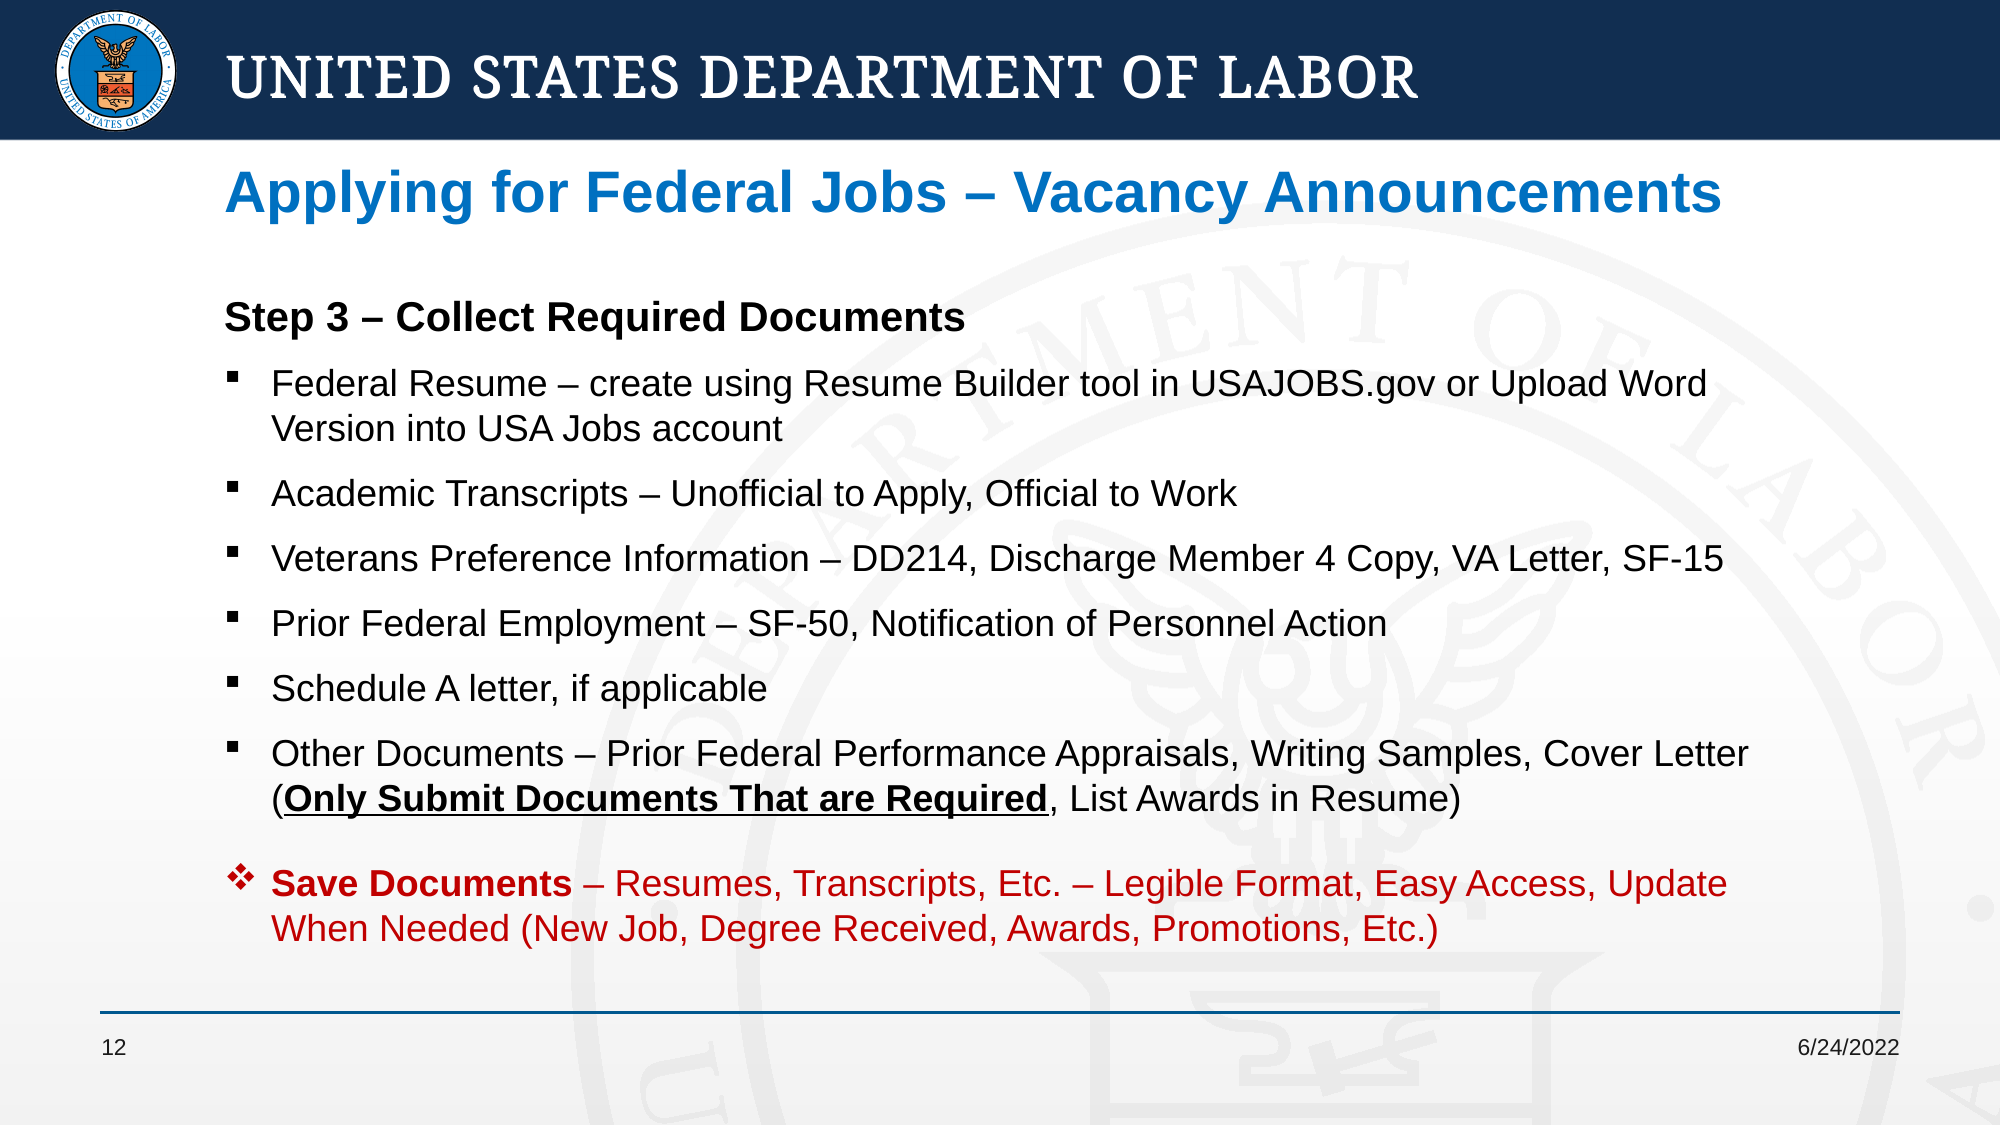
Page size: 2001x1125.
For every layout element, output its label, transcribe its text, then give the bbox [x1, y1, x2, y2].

title Applying for Federal Jobs – Vacancy Announcements [209, 148, 1785, 233]
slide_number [1741, 1027, 1900, 1065]
text_box Step 3 – Collect Required Documents Federal Resume – create using Resume Builder tool in USAJOBS.gov or Upload Word Version into USA Jobs account Academic Transcripts – Unofficial to Apply, Official to Work Veterans Preference Information – DD214, Discharge Member 4 Copy, VA Letter, SF-15 Prior Federal Employment – SF-50, Notification of Personnel Action Schedule A letter, if applicable Other Documents – Prior Federal Performance Appraisals, Writing Samples, Cover Letter (Only Submit Documents That are Required, List Awards in Resume) Save Documents – Resumes, Transcripts, Etc. – Legible Format, Easy Access, Update When Needed (New Job, Degree Received, Awards, Promotions, Etc.) [209, 281, 1841, 1047]
slide_number 12 [101, 1027, 252, 1065]
picture [0, 0, 2000, 1125]
